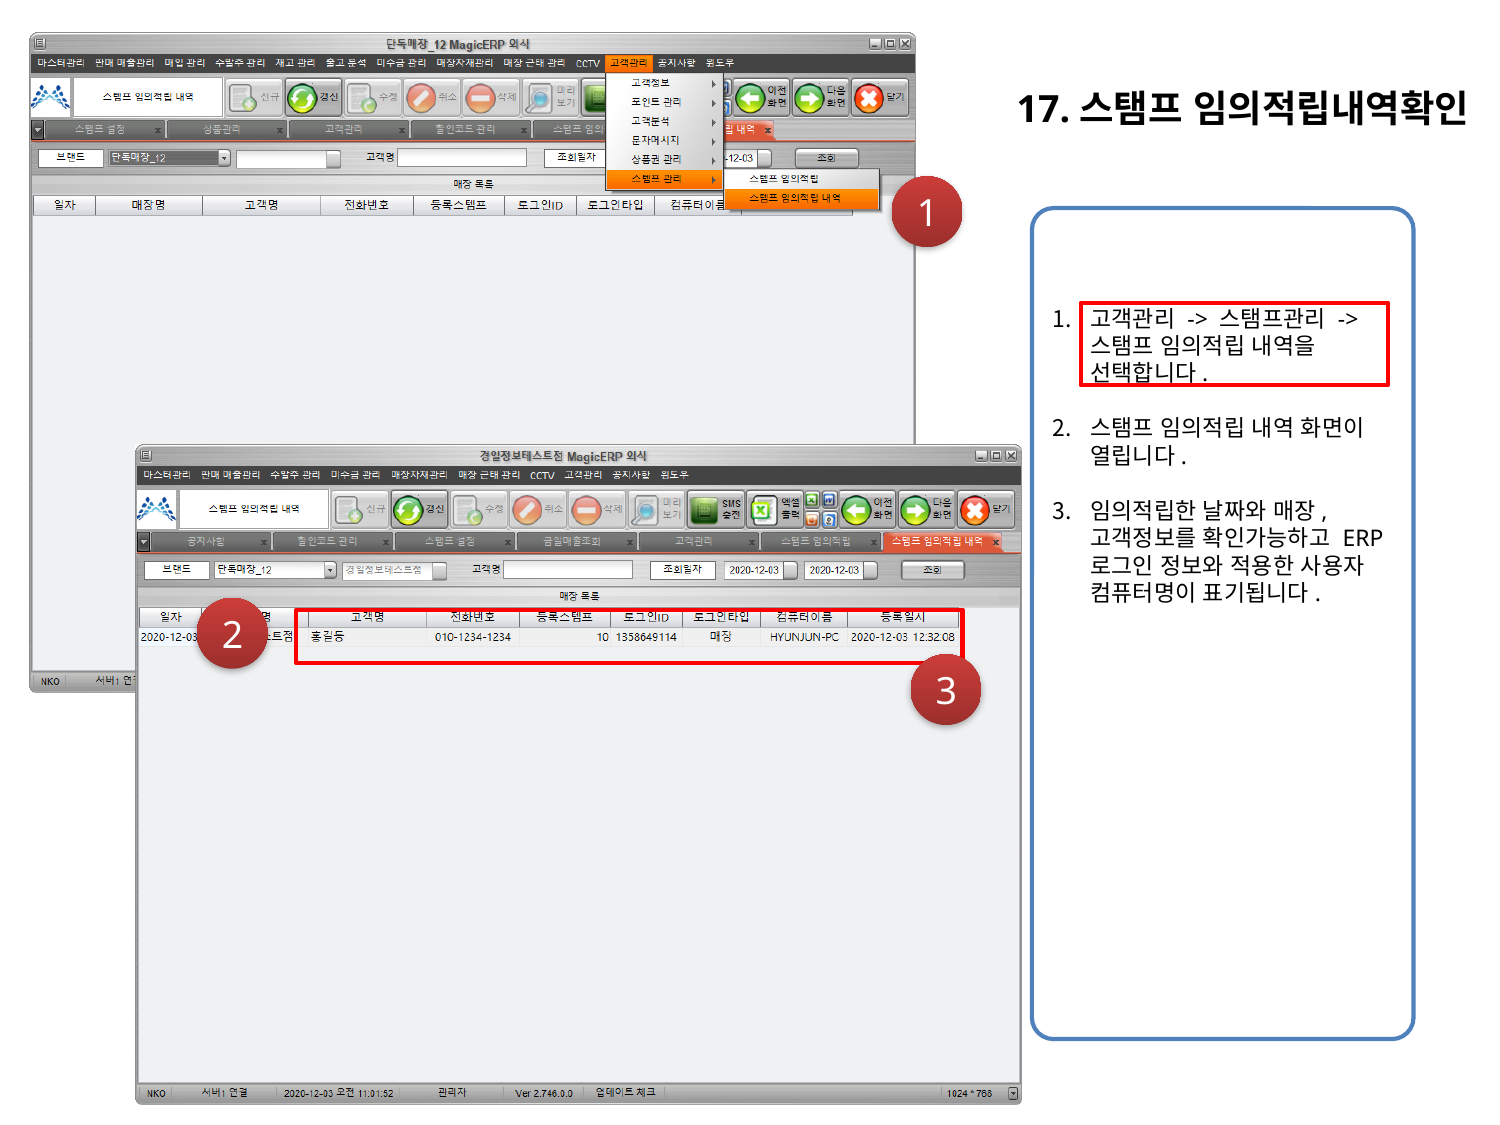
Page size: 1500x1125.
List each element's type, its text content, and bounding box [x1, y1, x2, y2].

text_box 17.스탬프 임의적립내역확인 [1001, 78, 1485, 138]
text_box 고객관리 -> 스탬프관리 -> 스탬프 임의적립 내역을 선택합니다. 스탬프 임의적립 내역 화면이 열립니다. 임의적립한 날짜와 매장, 고객정보를 확인가능하고 ERP로그인 정보와 적용한 사용자 컴퓨터명이 표기됩니다. [1029, 205, 1416, 1042]
text_box [1079, 301, 1390, 387]
text_box 1 [921, 176, 963, 248]
picture [29, 32, 1022, 1105]
